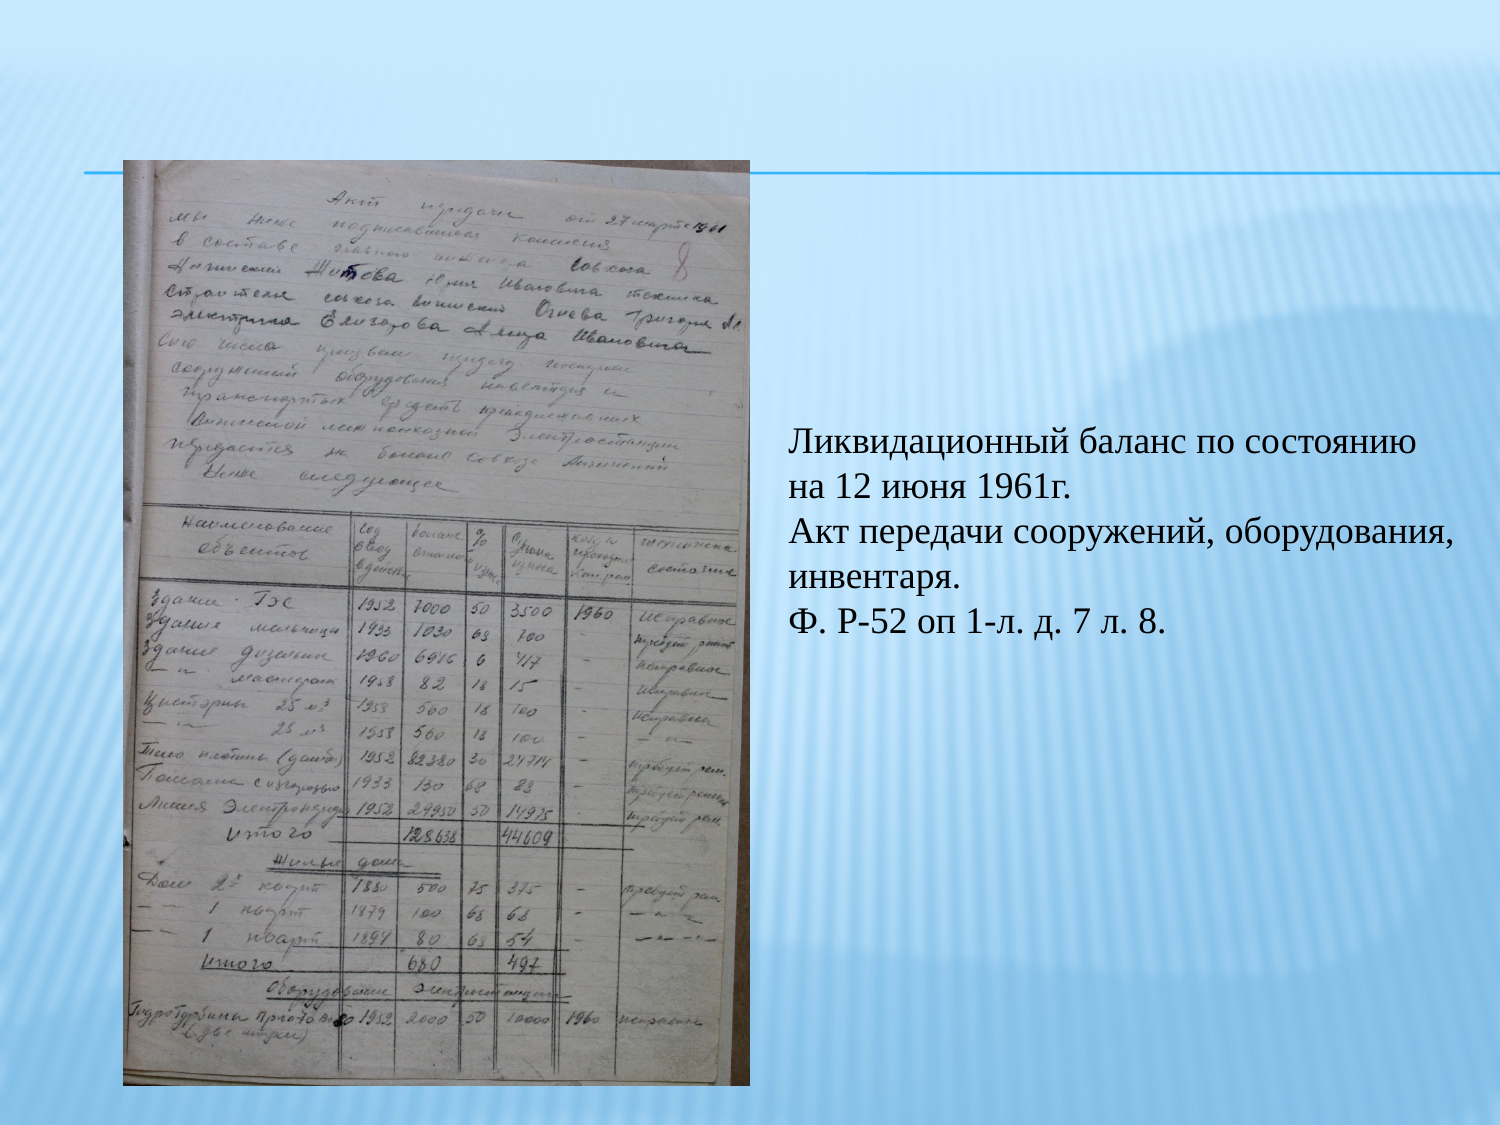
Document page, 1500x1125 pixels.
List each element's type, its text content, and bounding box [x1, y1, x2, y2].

text_box Ликвидационный баланс по состоянию на 12 июня 1961г. Акт передачи сооружений, оборудования, инвентаря. Ф. Р-52 оп 1-л. д. 7 л. 8. [773, 408, 1483, 649]
picture [123, 160, 750, 1086]
